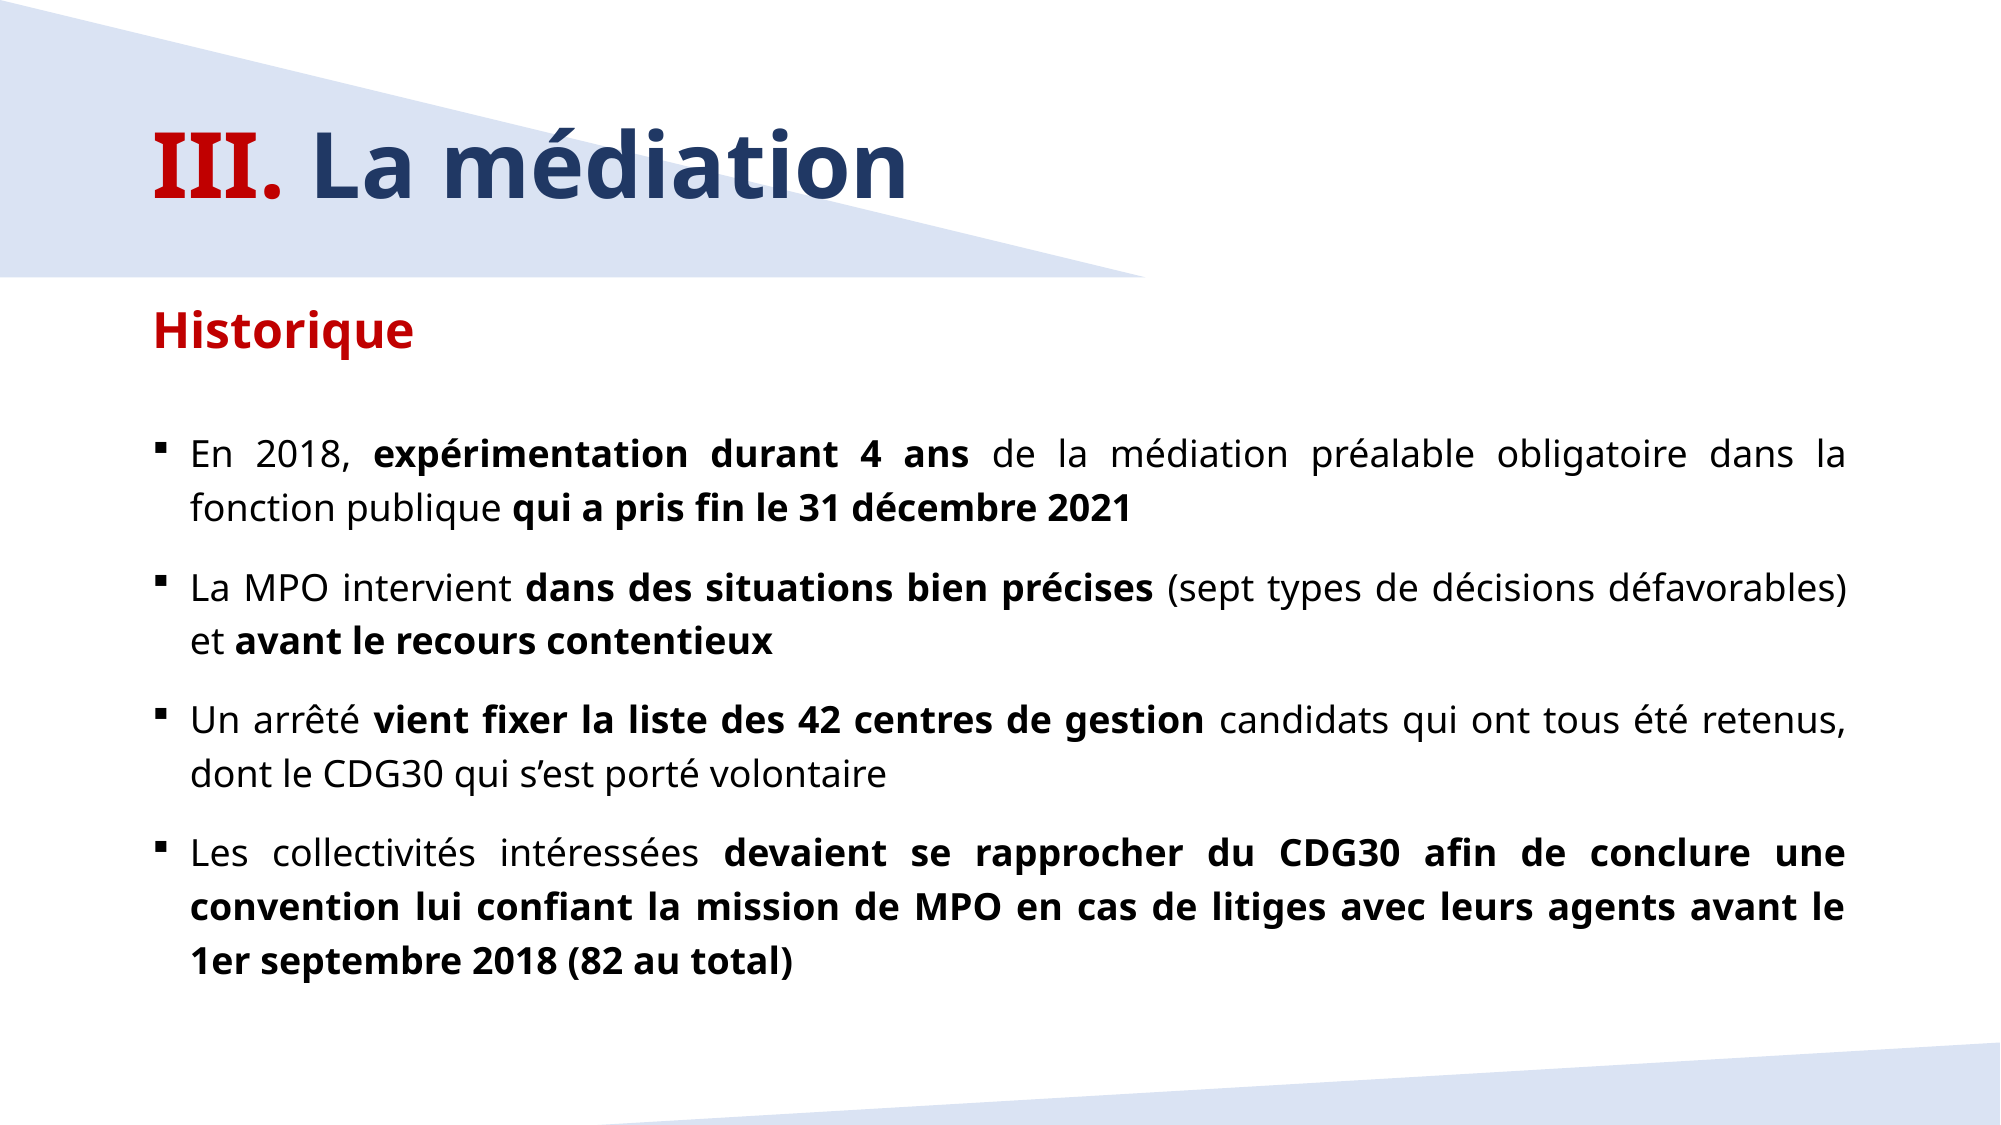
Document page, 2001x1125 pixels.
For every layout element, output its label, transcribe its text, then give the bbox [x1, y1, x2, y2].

list Historique En 2018, expérimentation durant 4 ans de la médiation préalable obligatoire dans la fonction publique qui a pris fin le 31 décembre 2021 La MPO intervient dans des situations bien précises (sept types de décisions défavorables) et avant le recours contentieux Un arrêté vient fixer la liste des 42 centres de gestion candidats qui ont tous été retenus, dont le CDG30 qui s’est porté volontaire Les collectivités intéressées devaient se rapprocher du CDG30 afin de conclure une convention lui confiant la mission de MPO en cas de litiges avec leurs agents avant le 1er septembre 2018 (82 au total) [137, 291, 1863, 1006]
title III. La médiation [137, 59, 1863, 278]
text_box [0, 0, 1146, 279]
slide_number 25 [1412, 1042, 1863, 1075]
text_box [597, 1041, 2000, 1125]
